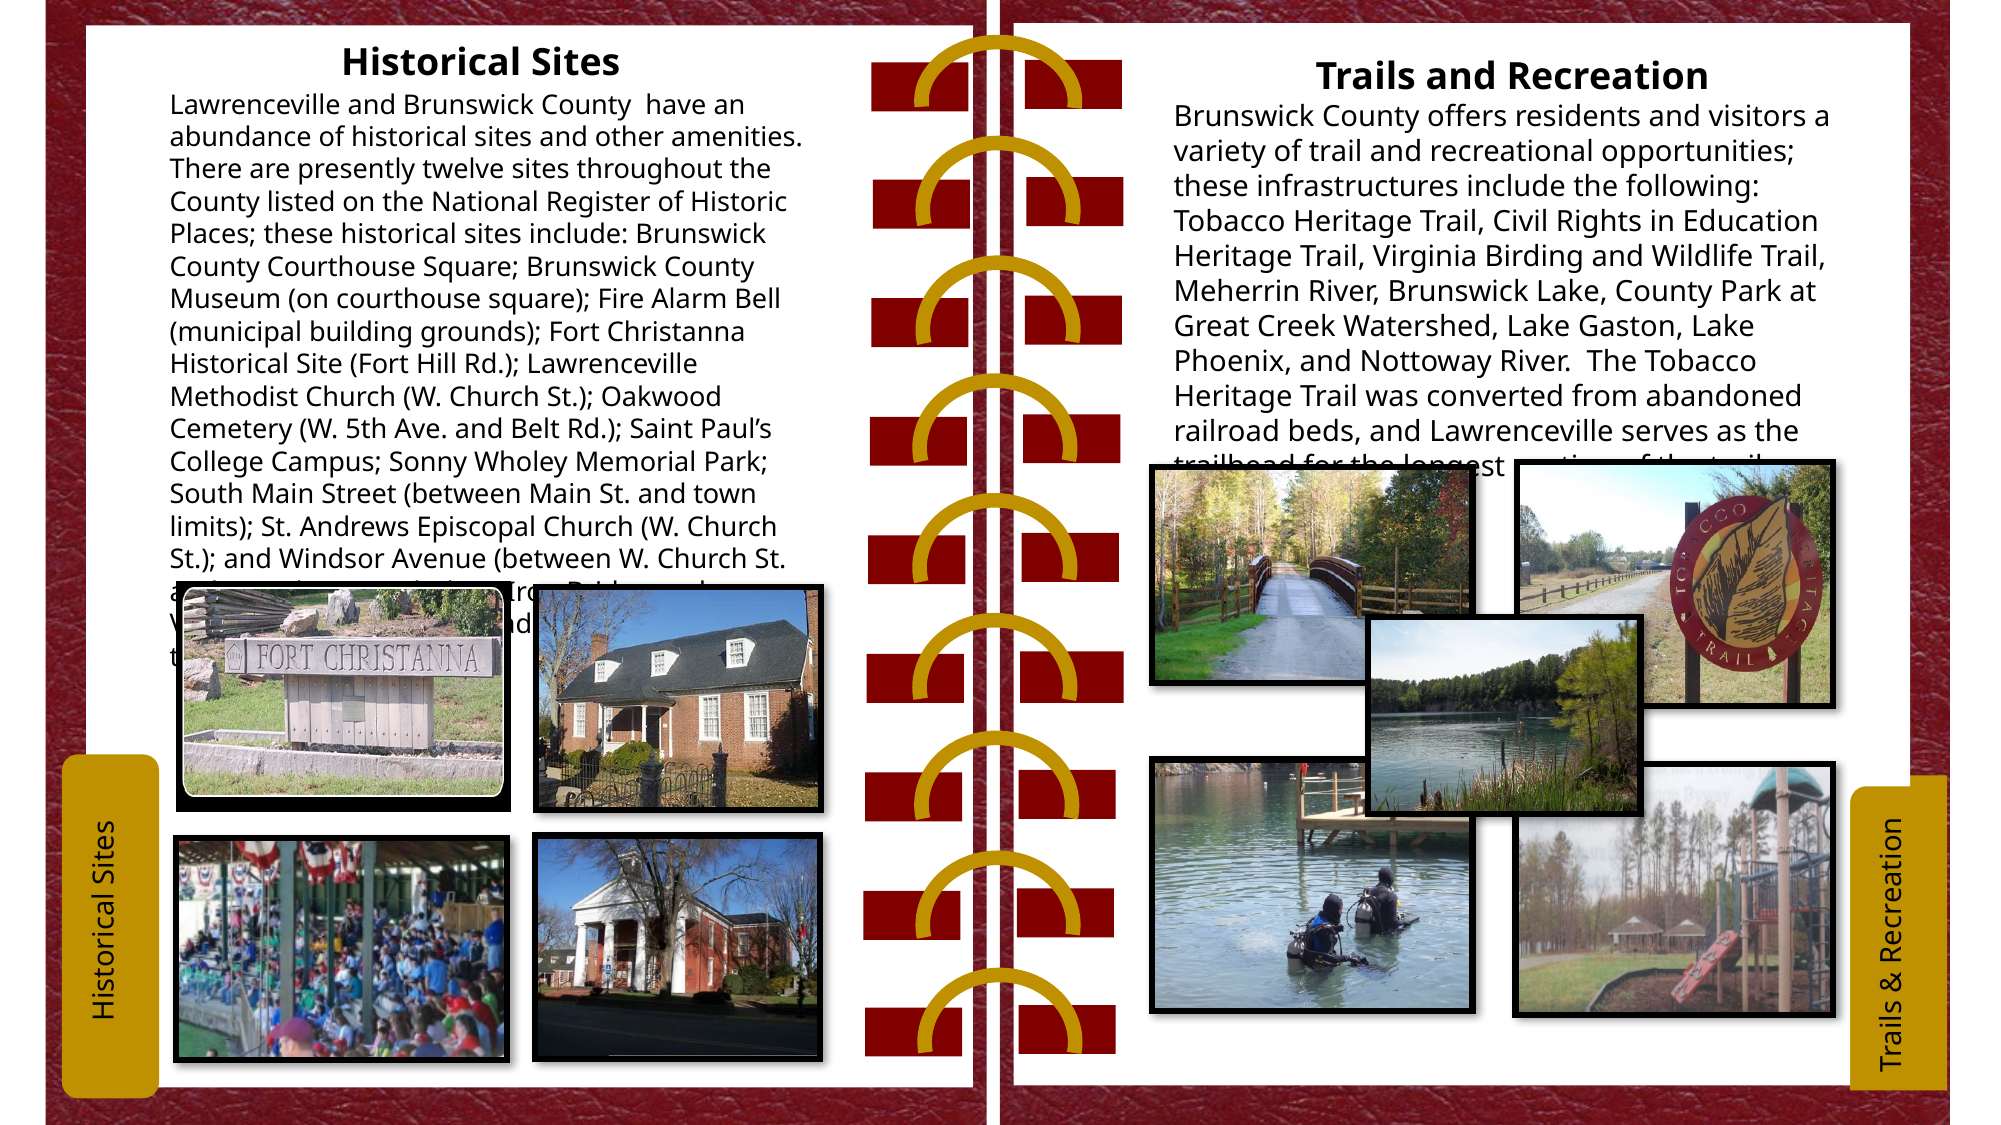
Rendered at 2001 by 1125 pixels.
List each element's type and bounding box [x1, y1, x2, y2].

picture [45, 0, 987, 1125]
text_box [1154, 762, 1830, 1012]
text_box [863, 42, 1124, 1109]
picture [999, 0, 1950, 1125]
